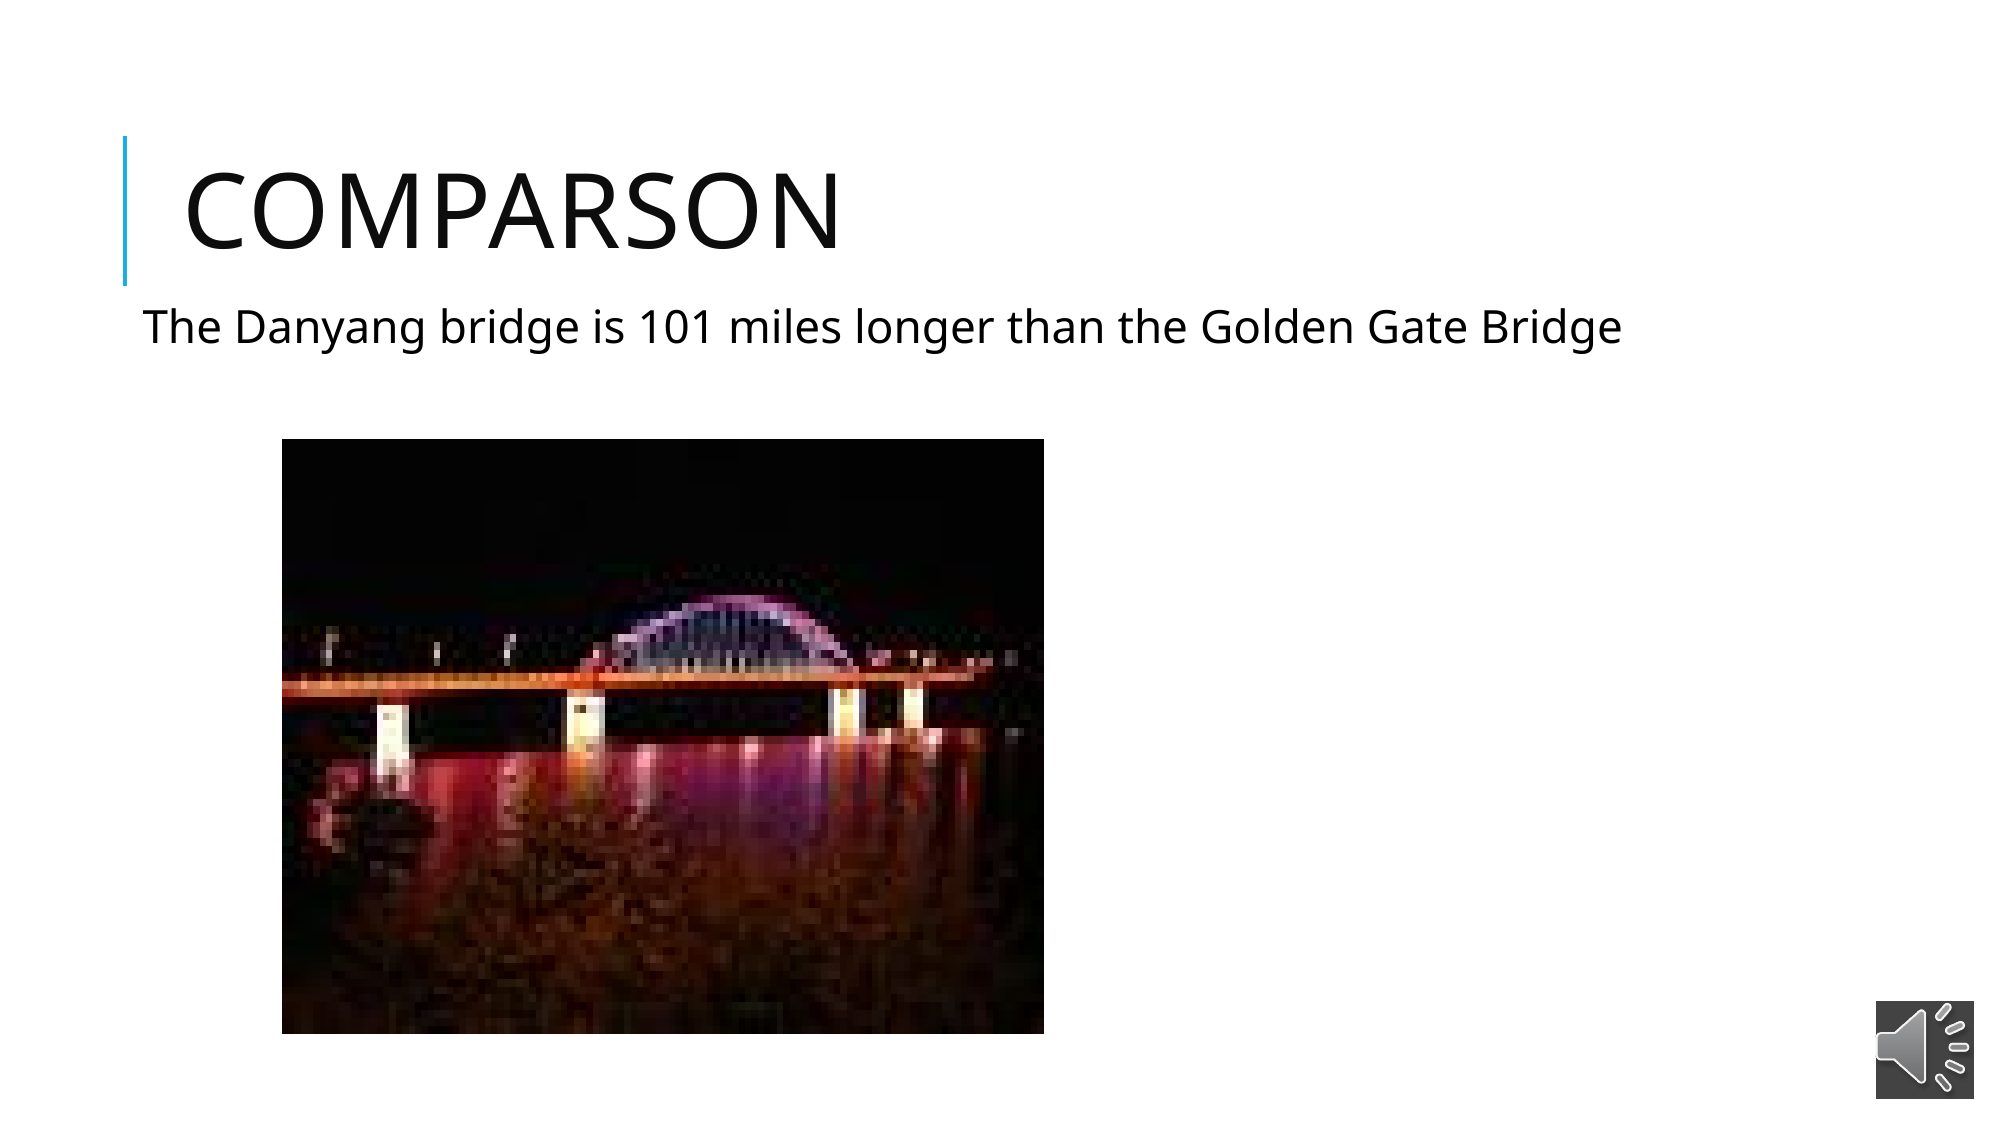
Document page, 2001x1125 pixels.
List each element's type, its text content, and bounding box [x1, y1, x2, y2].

picture [1874, 999, 1976, 1101]
list The Danyang bridge is 101 miles longer than the Golden Gate Bridge [119, 296, 1715, 957]
picture [282, 439, 1044, 1034]
title comparson [168, 96, 1763, 342]
